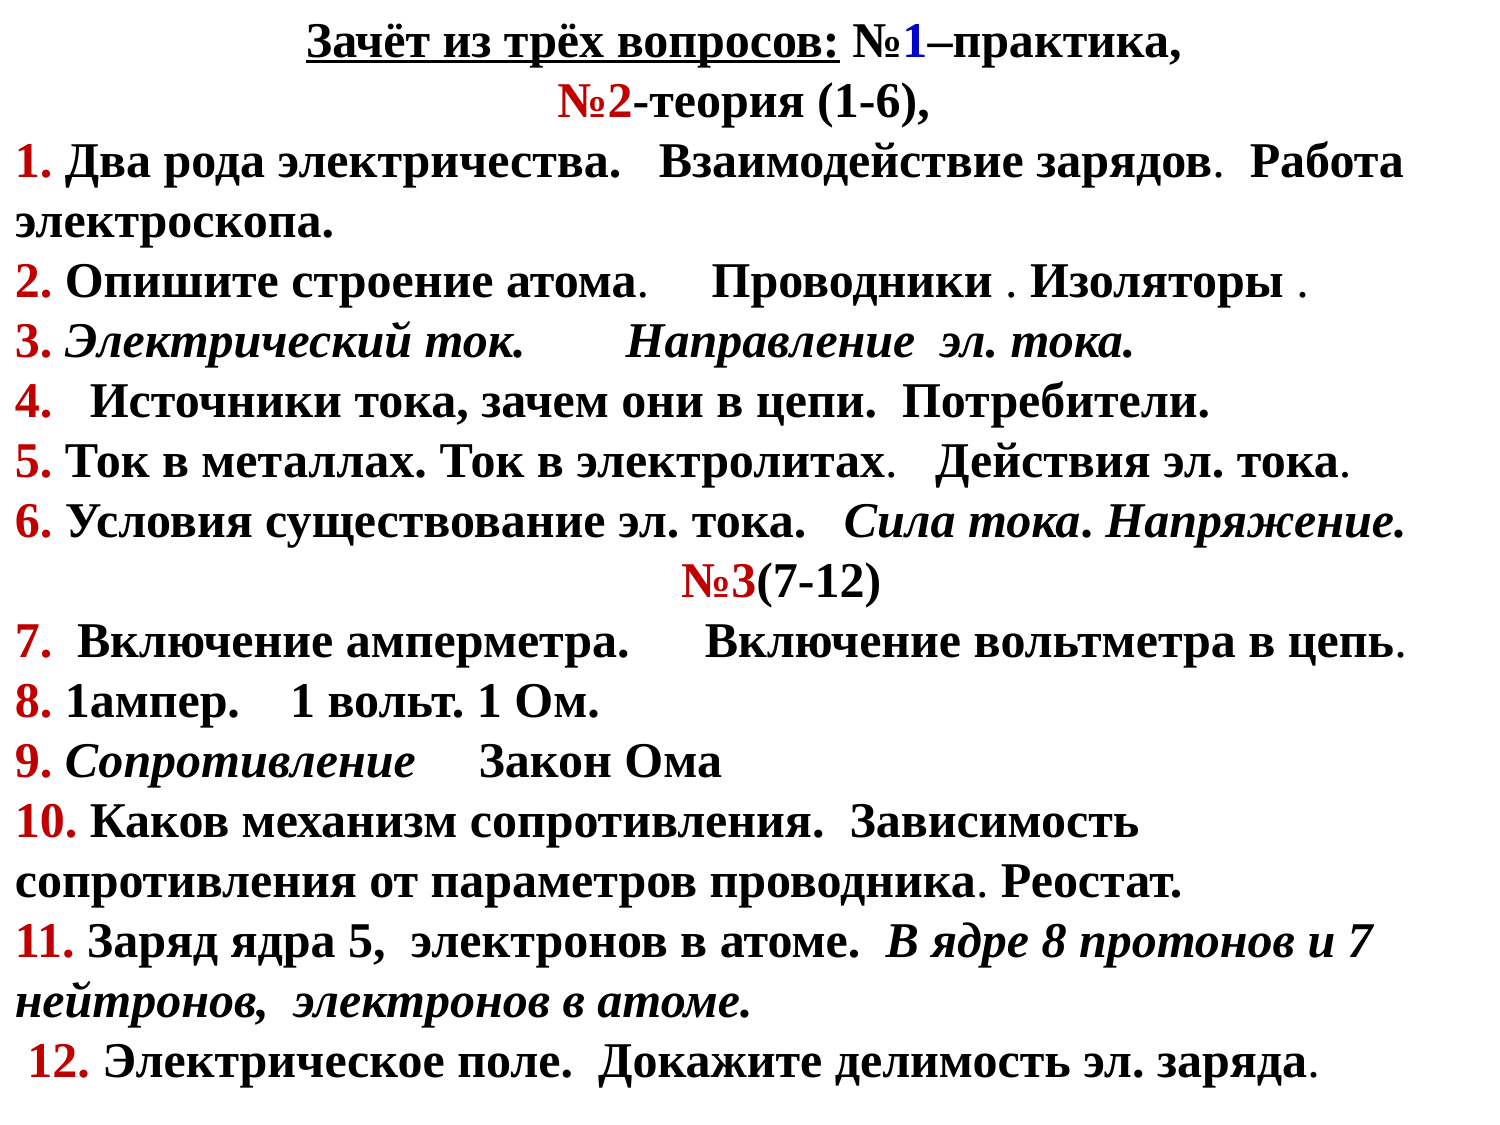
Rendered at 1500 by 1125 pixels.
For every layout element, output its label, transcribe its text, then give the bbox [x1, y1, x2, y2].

text_box Зачёт из трёх вопросов: №1–практика, №2-теория (1-6), 1. Два рода электричества. Взаимодействие зарядов. Работа электроскопа. 2. Опишите строение атома. Проводники . Изоляторы . 3. Электрический ток. Направление эл. тока. 4. Источники тока, зачем они в цепи. Потребители. 5. Ток в металлах. Ток в электролитах. Действия эл. тока. 6. Условия существование эл. тока. Сила тока. Напряжение. №3(7-12) 7. Включение амперметра. Включение вольтметра в цепь. 8. 1ампер. 1 вольт. 1 Ом. 9. Сопротивление Закон Ома 10. Каков механизм сопротивления. Зависимость сопротивления от параметров проводника. Реостат. 11. Заряд ядра 5, электронов в атоме. В ядре 8 протонов и 7 нейтронов, электронов в атоме. 12. Электрическое поле. Докажите делимость эл. заряда. [0, 0, 1500, 1095]
